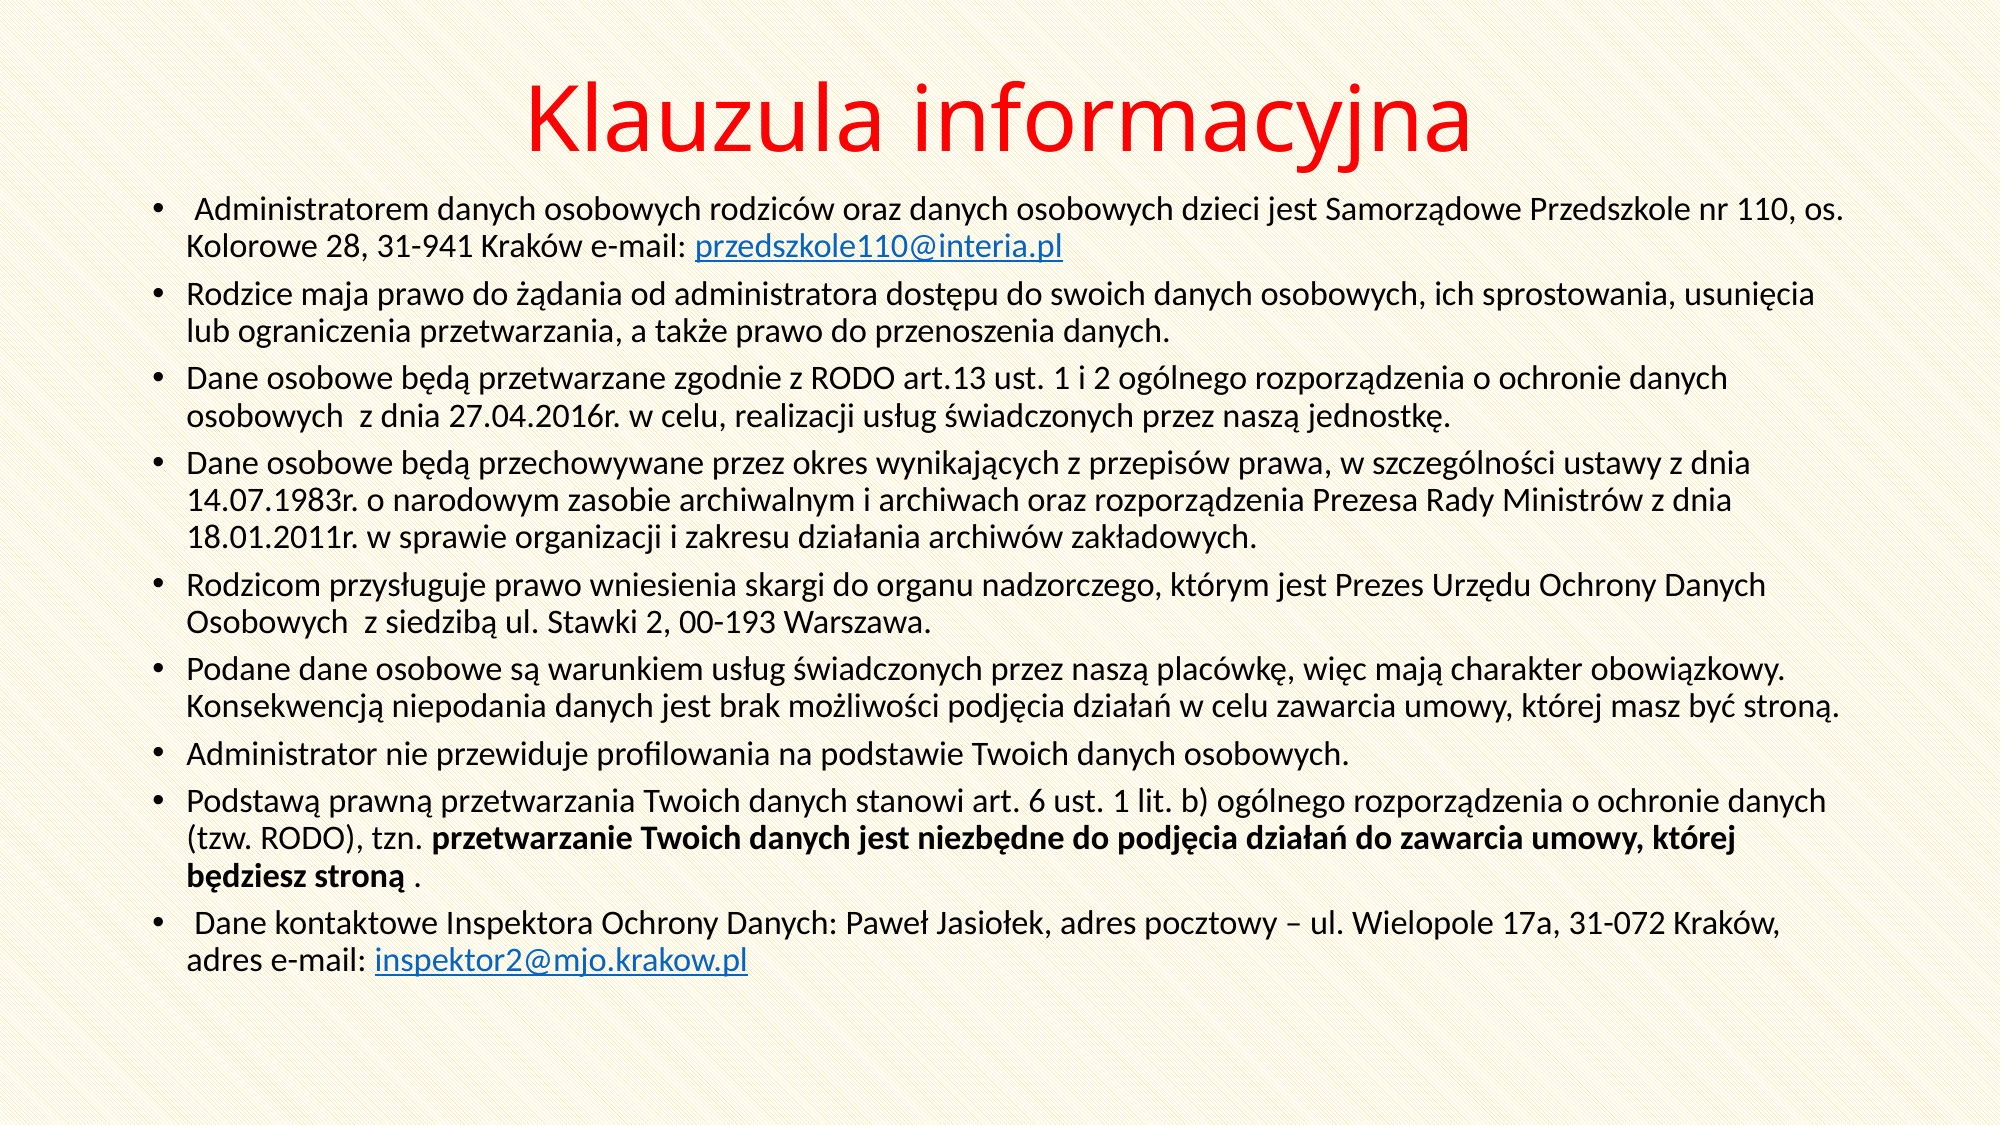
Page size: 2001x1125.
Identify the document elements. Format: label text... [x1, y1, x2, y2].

title Klauzula informacyjna [137, 59, 1863, 183]
list Administratorem danych osobowych rodziców oraz danych osobowych dzieci jest Samorządowe Przedszkole nr 110, os. Kolorowe 28, 31-941 Kraków e-mail: przedszkole110@interia.pl Rodzice maja prawo do żądania od administratora dostępu do swoich danych osobowych, ich sprostowania, usunięcia lub ograniczenia przetwarzania, a także prawo do przenoszenia danych. Dane osobowe będą przetwarzane zgodnie z RODO art.13 ust. 1 i 2 ogólnego rozporządzenia o ochronie danych osobowych z dnia 27.04.2016r. w celu, realizacji usług świadczonych przez naszą jednostkę. Dane osobowe będą przechowywane przez okres wynikających z przepisów prawa, w szczególności ustawy z dnia 14.07.1983r. o narodowym zasobie archiwalnym i archiwach oraz rozporządzenia Prezesa Rady Ministrów z dnia 18.01.2011r. w sprawie organizacji i zakresu działania archiwów zakładowych. Rodzicom przysługuje prawo wniesienia skargi do organu nadzorczego, którym jest Prezes Urzędu Ochrony Danych Osobowych z siedzibą ul. Stawki 2, 00-193 Warszawa. Podane dane osobowe są warunkiem usług świadczonych przez naszą placówkę, więc mają charakter obowiązkowy. Konsekwencją niepodania danych jest brak możliwości podjęcia działań w celu zawarcia umowy, której masz być stroną. Administrator nie przewiduje profilowania na podstawie Twoich danych osobowych. Podstawą prawną przetwarzania Twoich danych stanowi art. 6 ust. 1 lit. b) ogólnego rozporządzenia o ochronie danych (tzw. RODO), tzn. przetwarzanie Twoich danych jest niezbędne do podjęcia działań do zawarcia umowy, której będziesz stroną . Dane kontaktowe Inspektora Ochrony Danych: Paweł Jasiołek, adres pocztowy – ul. Wielopole 17a, 31-072 Kraków, adres e-mail: inspektor2@mjo.krakow.pl [137, 183, 1863, 1014]
